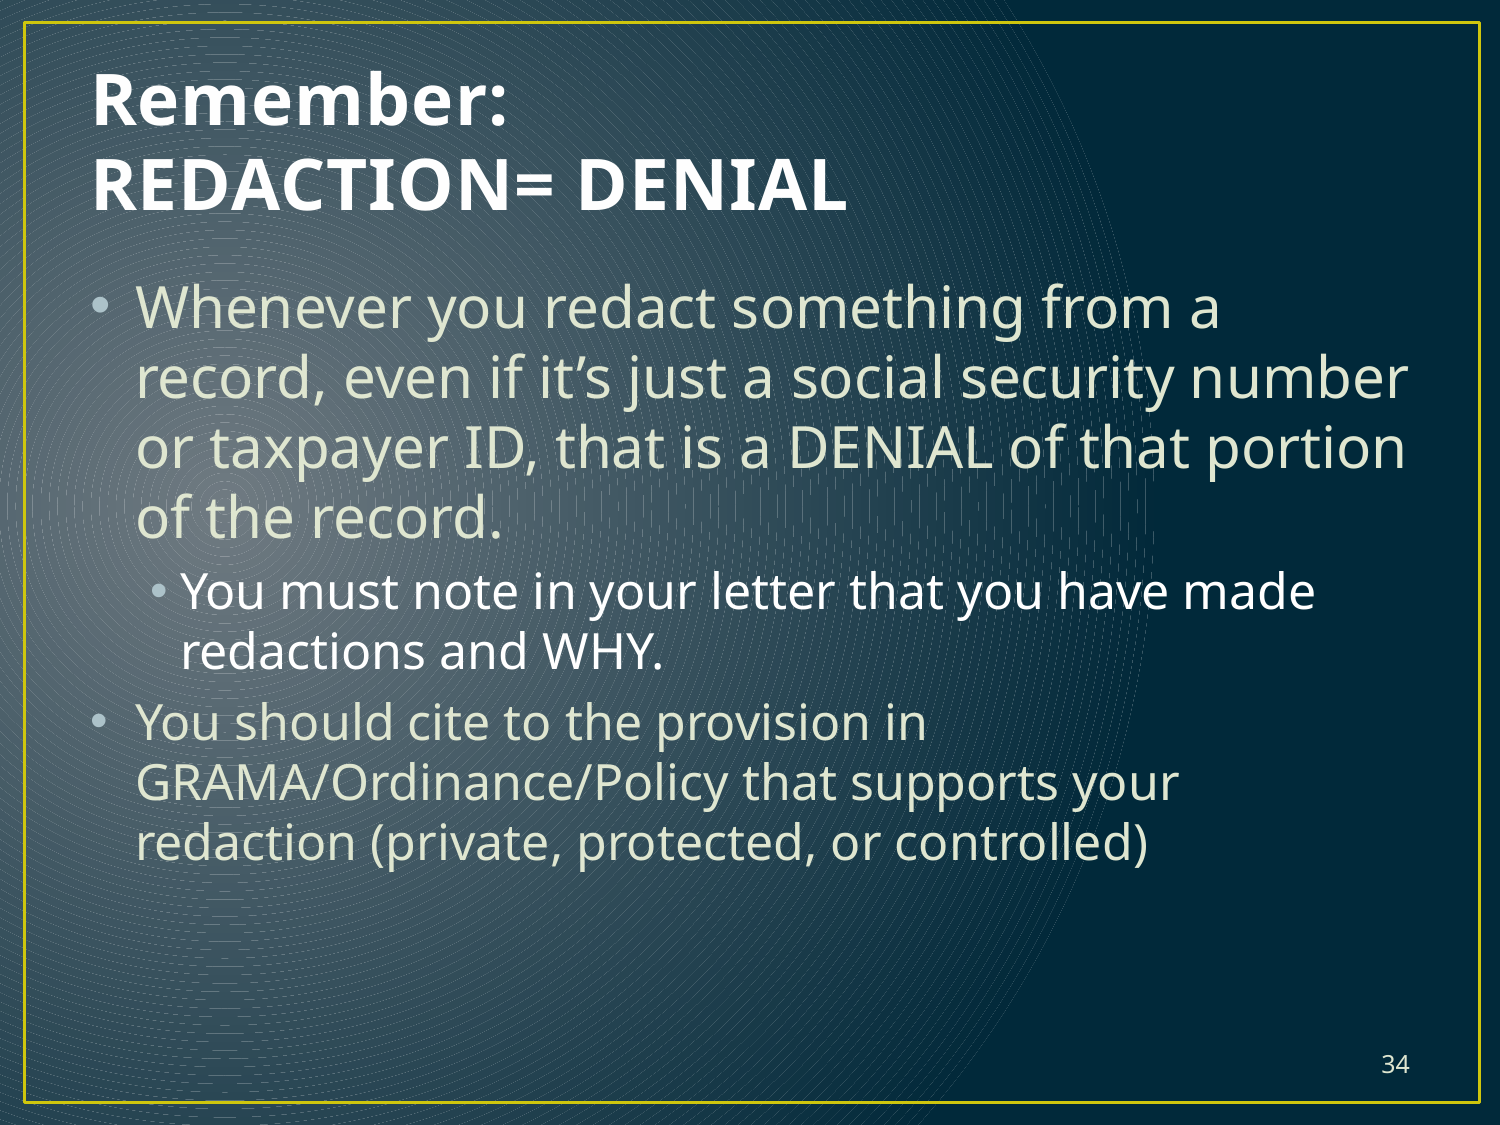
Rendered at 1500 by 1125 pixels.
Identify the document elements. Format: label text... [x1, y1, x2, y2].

title Remember: REDACTION= DENIAL [75, 45, 1425, 233]
list Whenever you redact something from a record, even if it’s just a social security number or taxpayer ID, that is a DENIAL of that portion of the record. You must note in your letter that you have made redactions and WHY. You should cite to the provision in GRAMA/Ordinance/Policy that supports your redaction (private, protected, or controlled) [75, 262, 1425, 1005]
slide_number 34 [1074, 1035, 1425, 1096]
